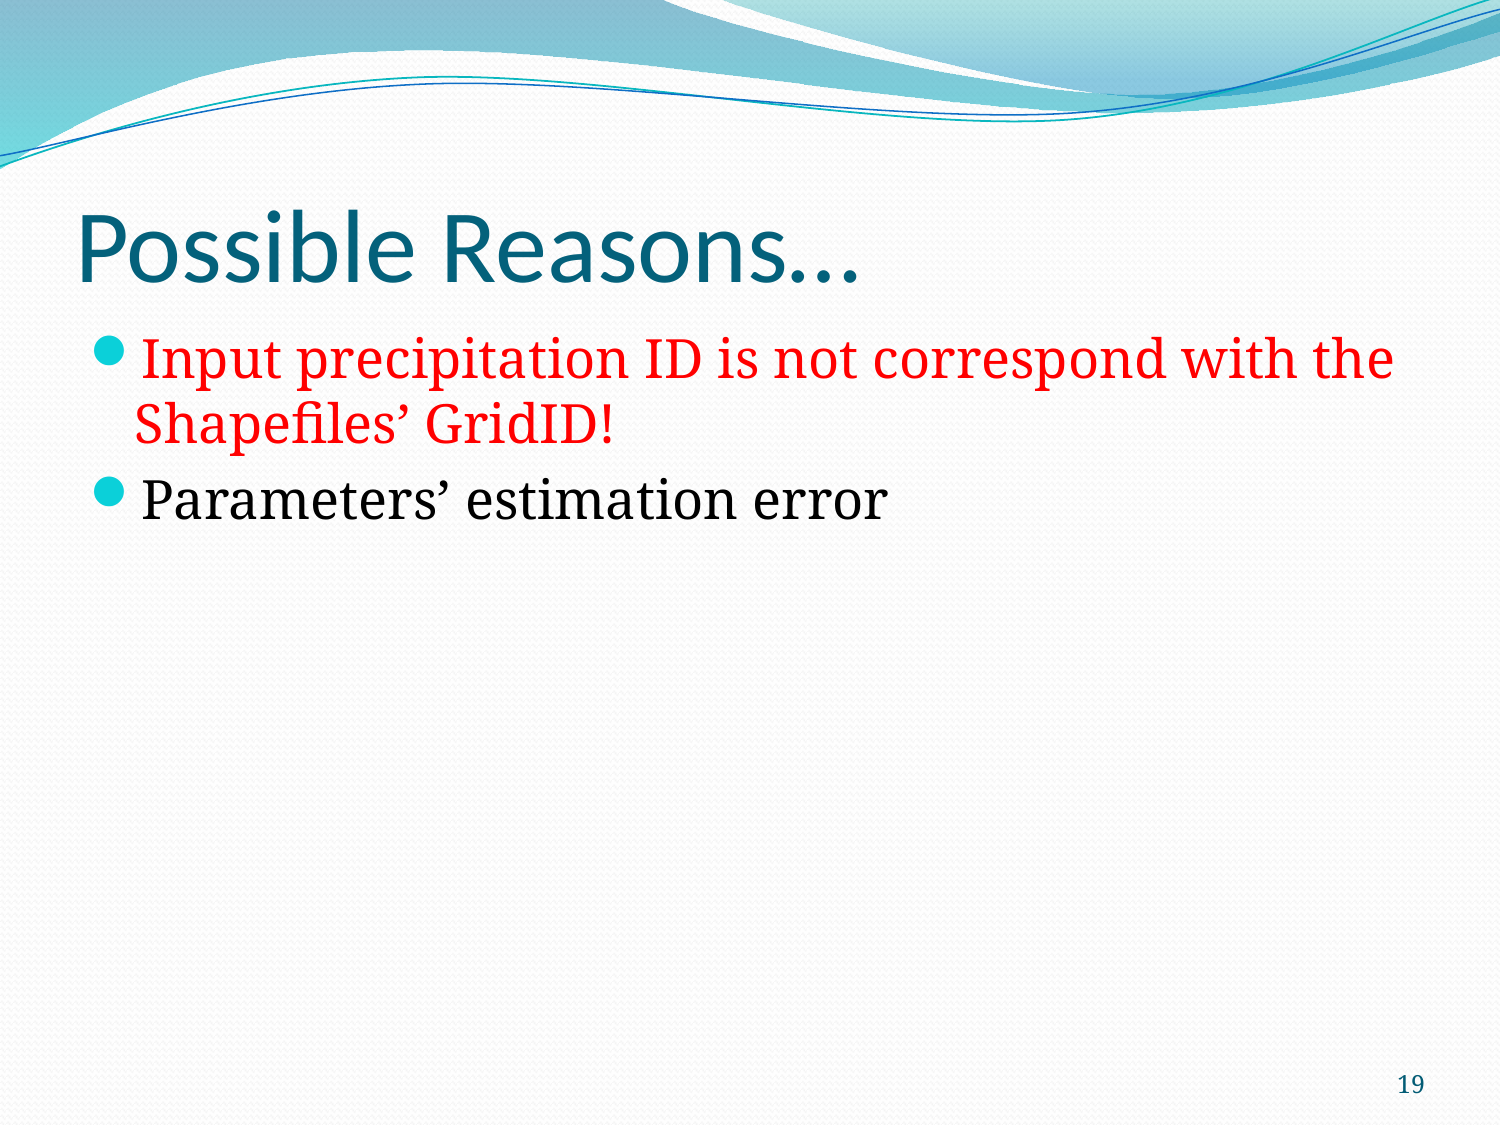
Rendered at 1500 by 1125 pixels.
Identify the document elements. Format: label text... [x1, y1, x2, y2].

title Possible Reasons… [75, 115, 1425, 303]
list Input precipitation ID is not correspond with the Shapefiles’ GridID! Parameters’ estimation error [75, 317, 1425, 1038]
slide_number 19 [1299, 1042, 1425, 1103]
